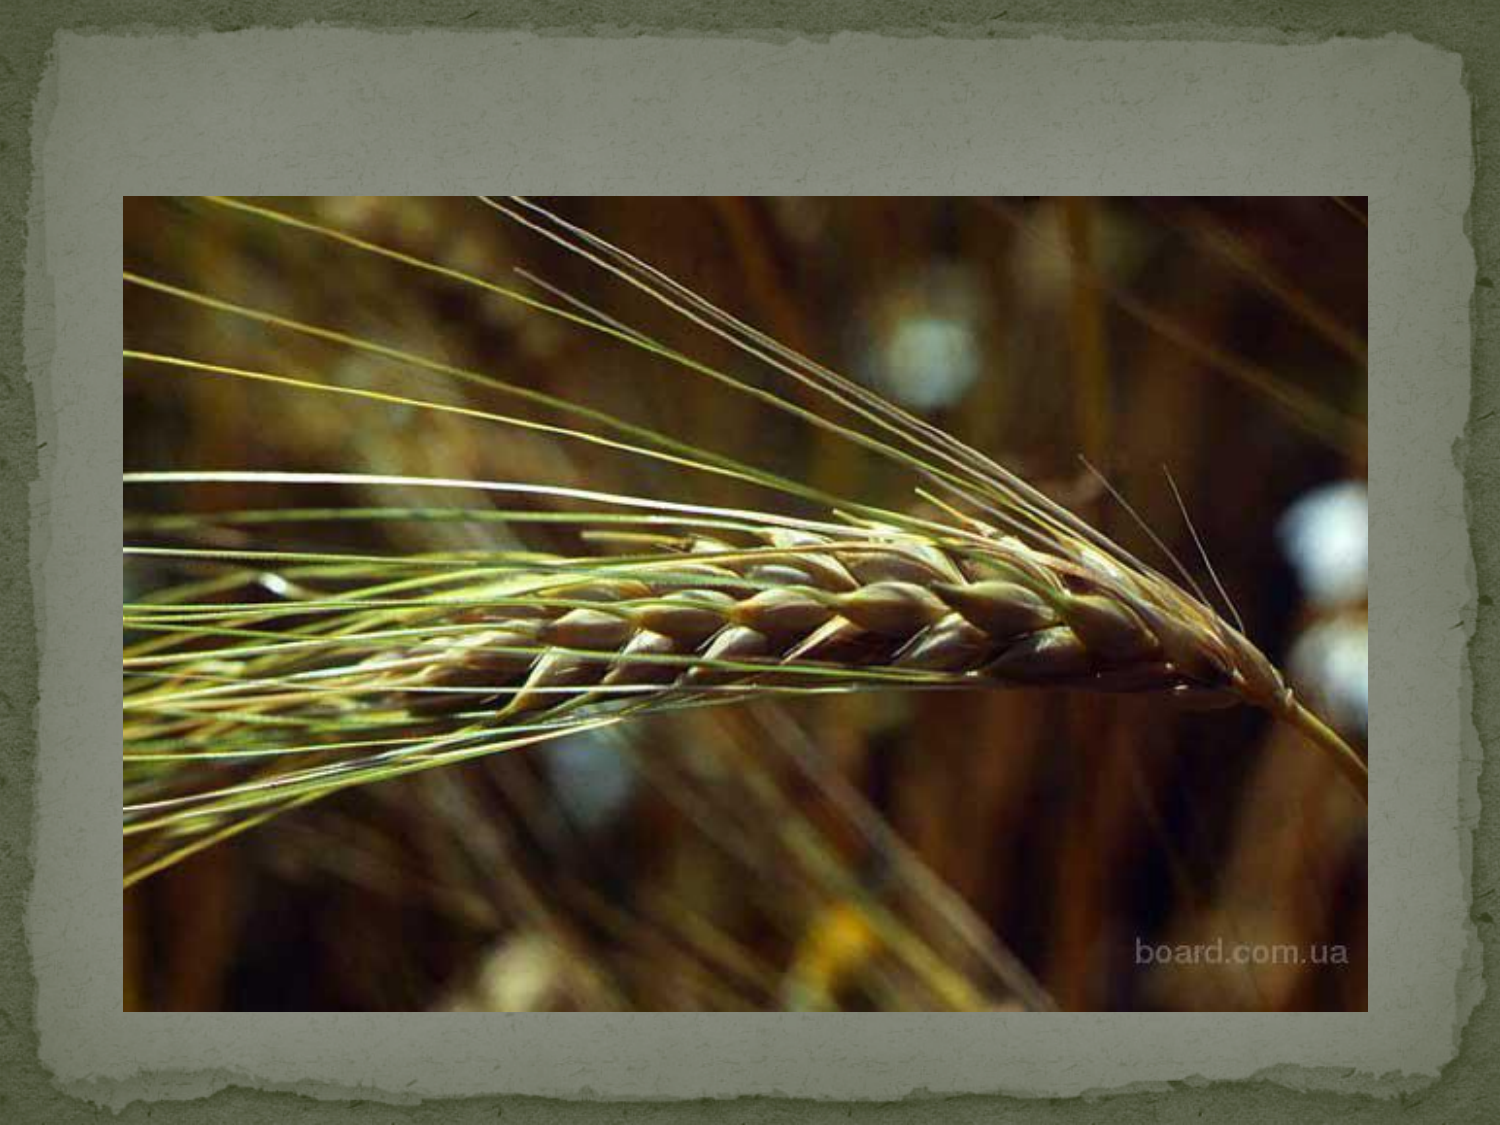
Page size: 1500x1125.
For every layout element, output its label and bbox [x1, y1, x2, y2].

picture [123, 196, 1368, 1012]
